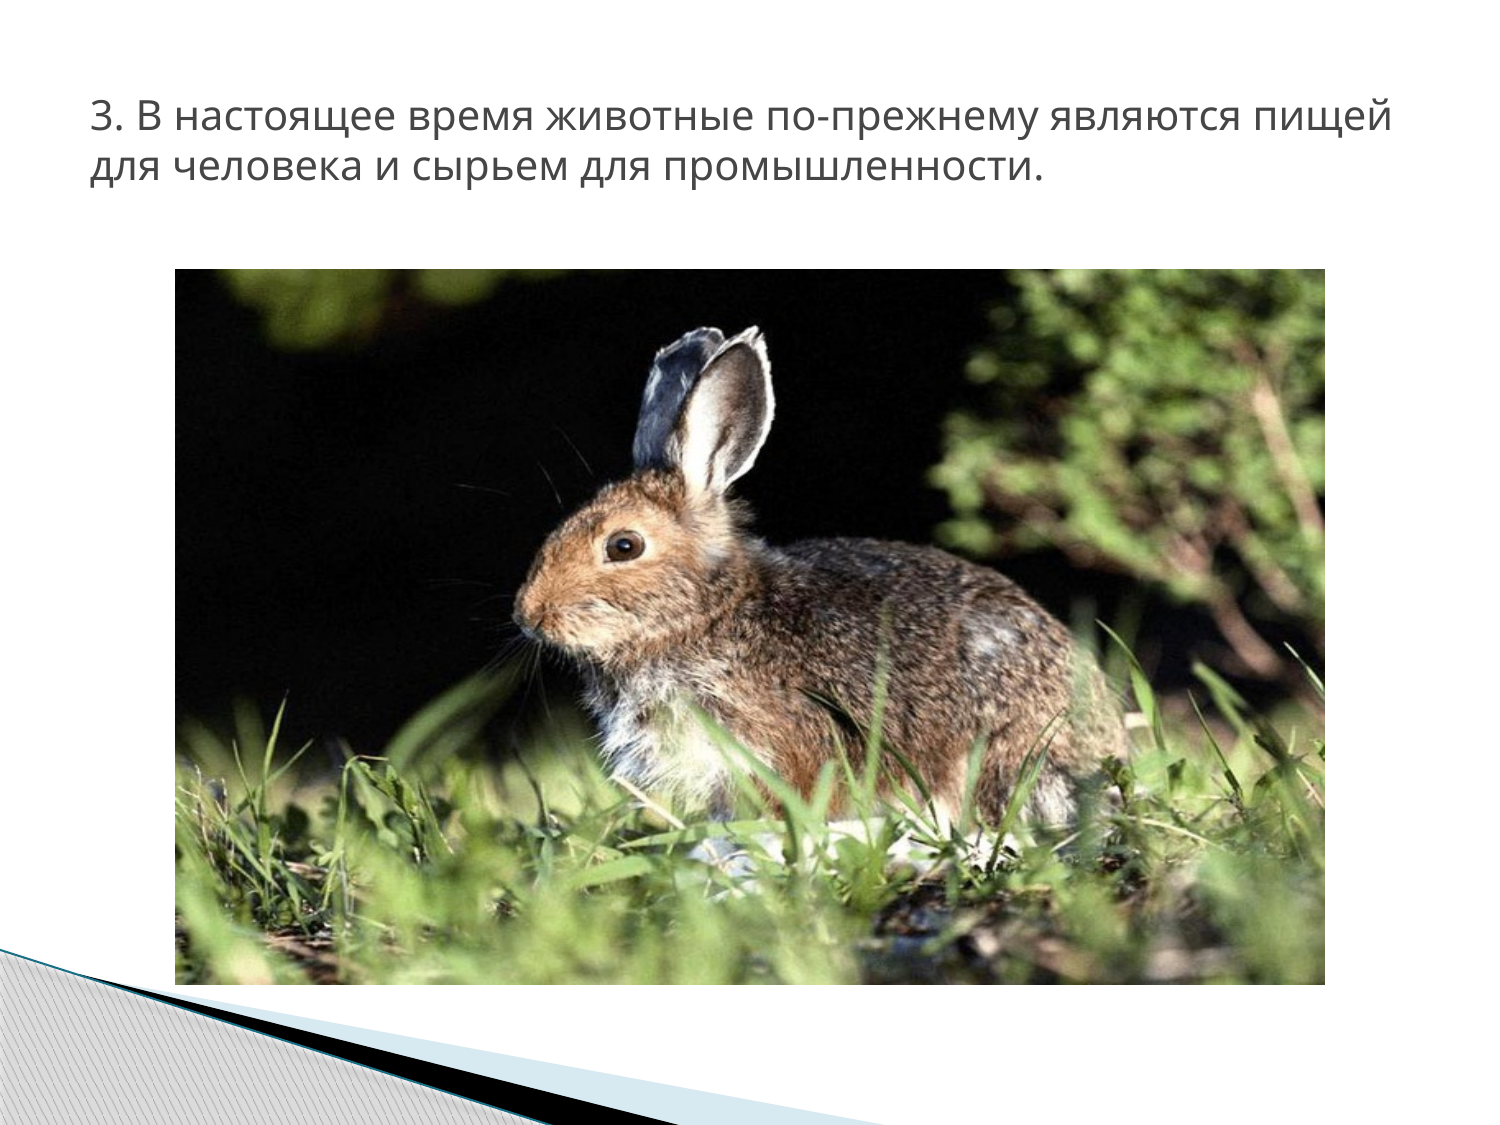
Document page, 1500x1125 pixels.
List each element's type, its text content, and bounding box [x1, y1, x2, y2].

title 3. В настоящее время животные по-прежнему являются пищей для человека и сырьем для промышленности. [75, 45, 1425, 233]
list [175, 269, 1325, 985]
